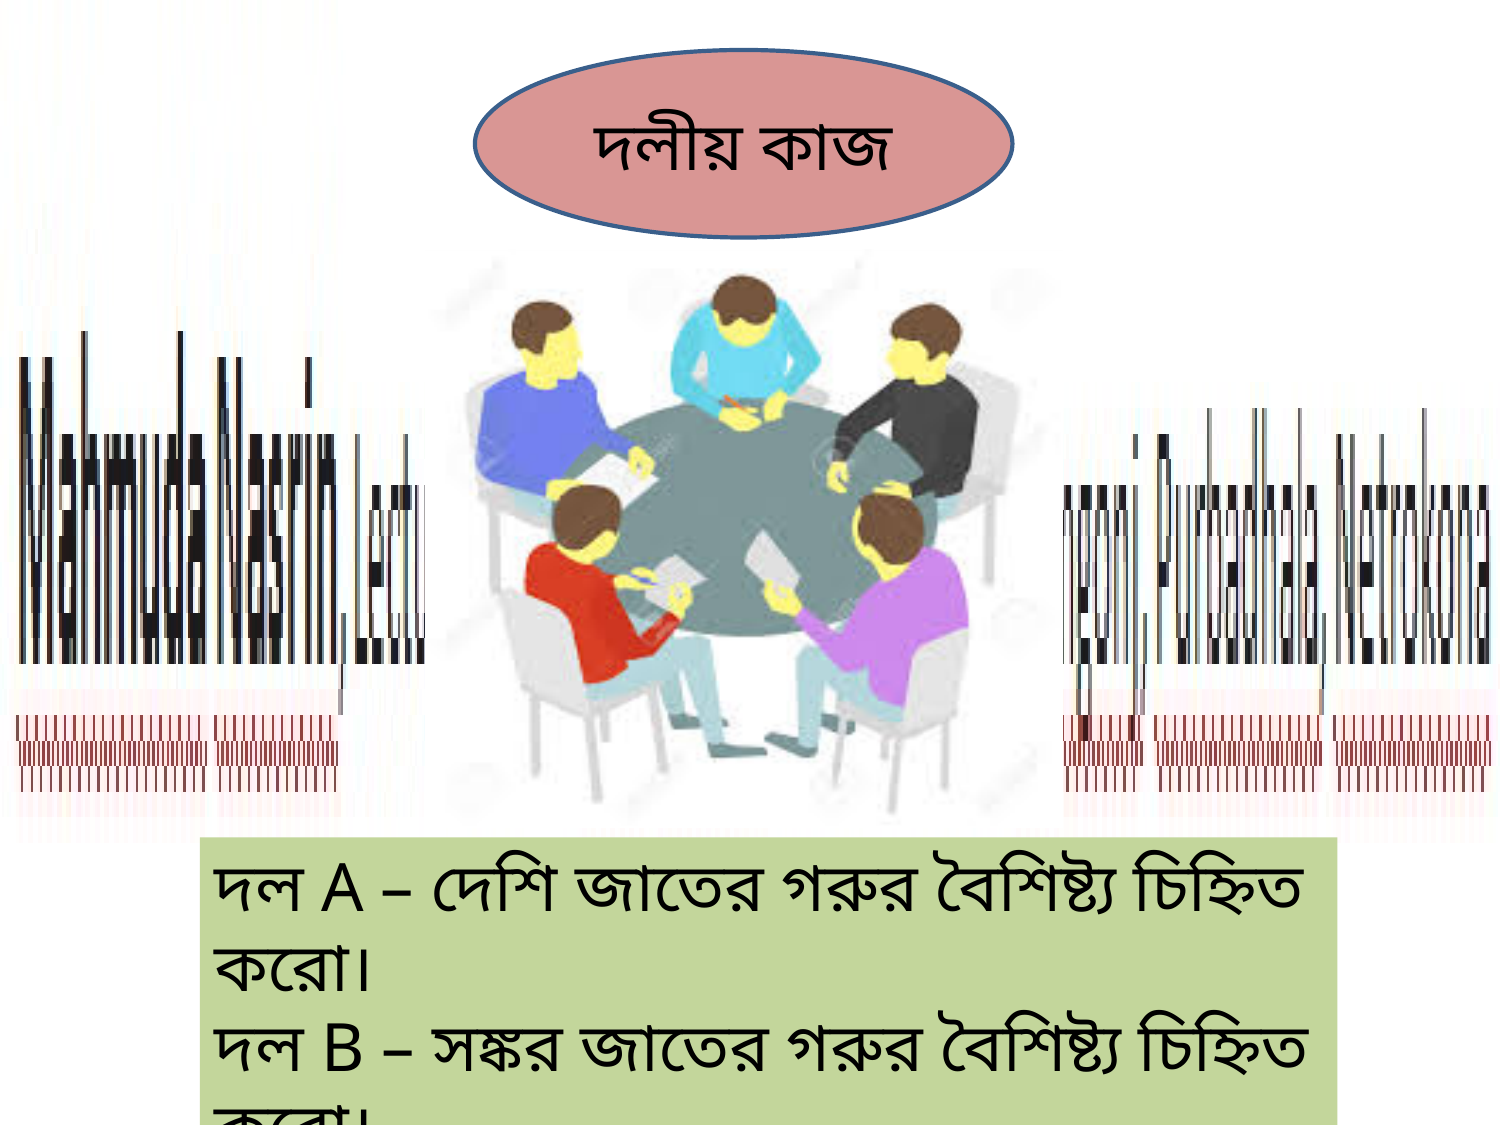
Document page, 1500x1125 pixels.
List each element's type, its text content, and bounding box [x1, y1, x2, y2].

text_box দল A – দেশি জাতের গরুর বৈশিষ্ট্য চিহ্নিত করো। দল B – সঙ্কর জাতের গরুর বৈশিষ্ট্য চিহ্নিত করো। [199, 837, 1338, 1125]
text_box দলীয় কাজ [472, 47, 1015, 240]
picture [424, 249, 1063, 828]
